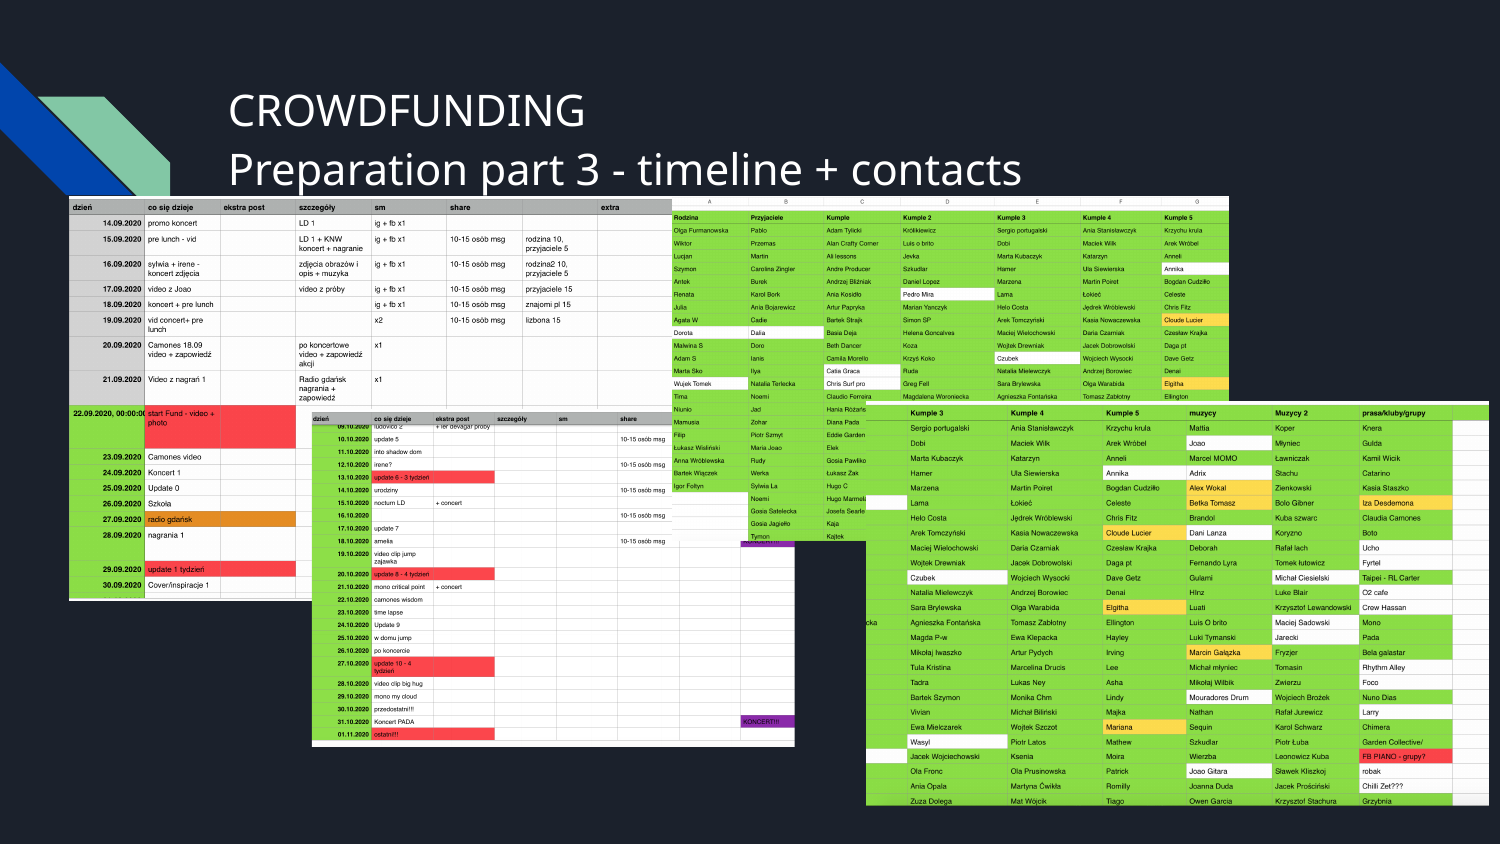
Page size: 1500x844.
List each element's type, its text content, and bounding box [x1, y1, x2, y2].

picture [69, 195, 1489, 807]
title CROWDFUNDING Preparation part 3 - timeline + contacts [212, 64, 1368, 215]
